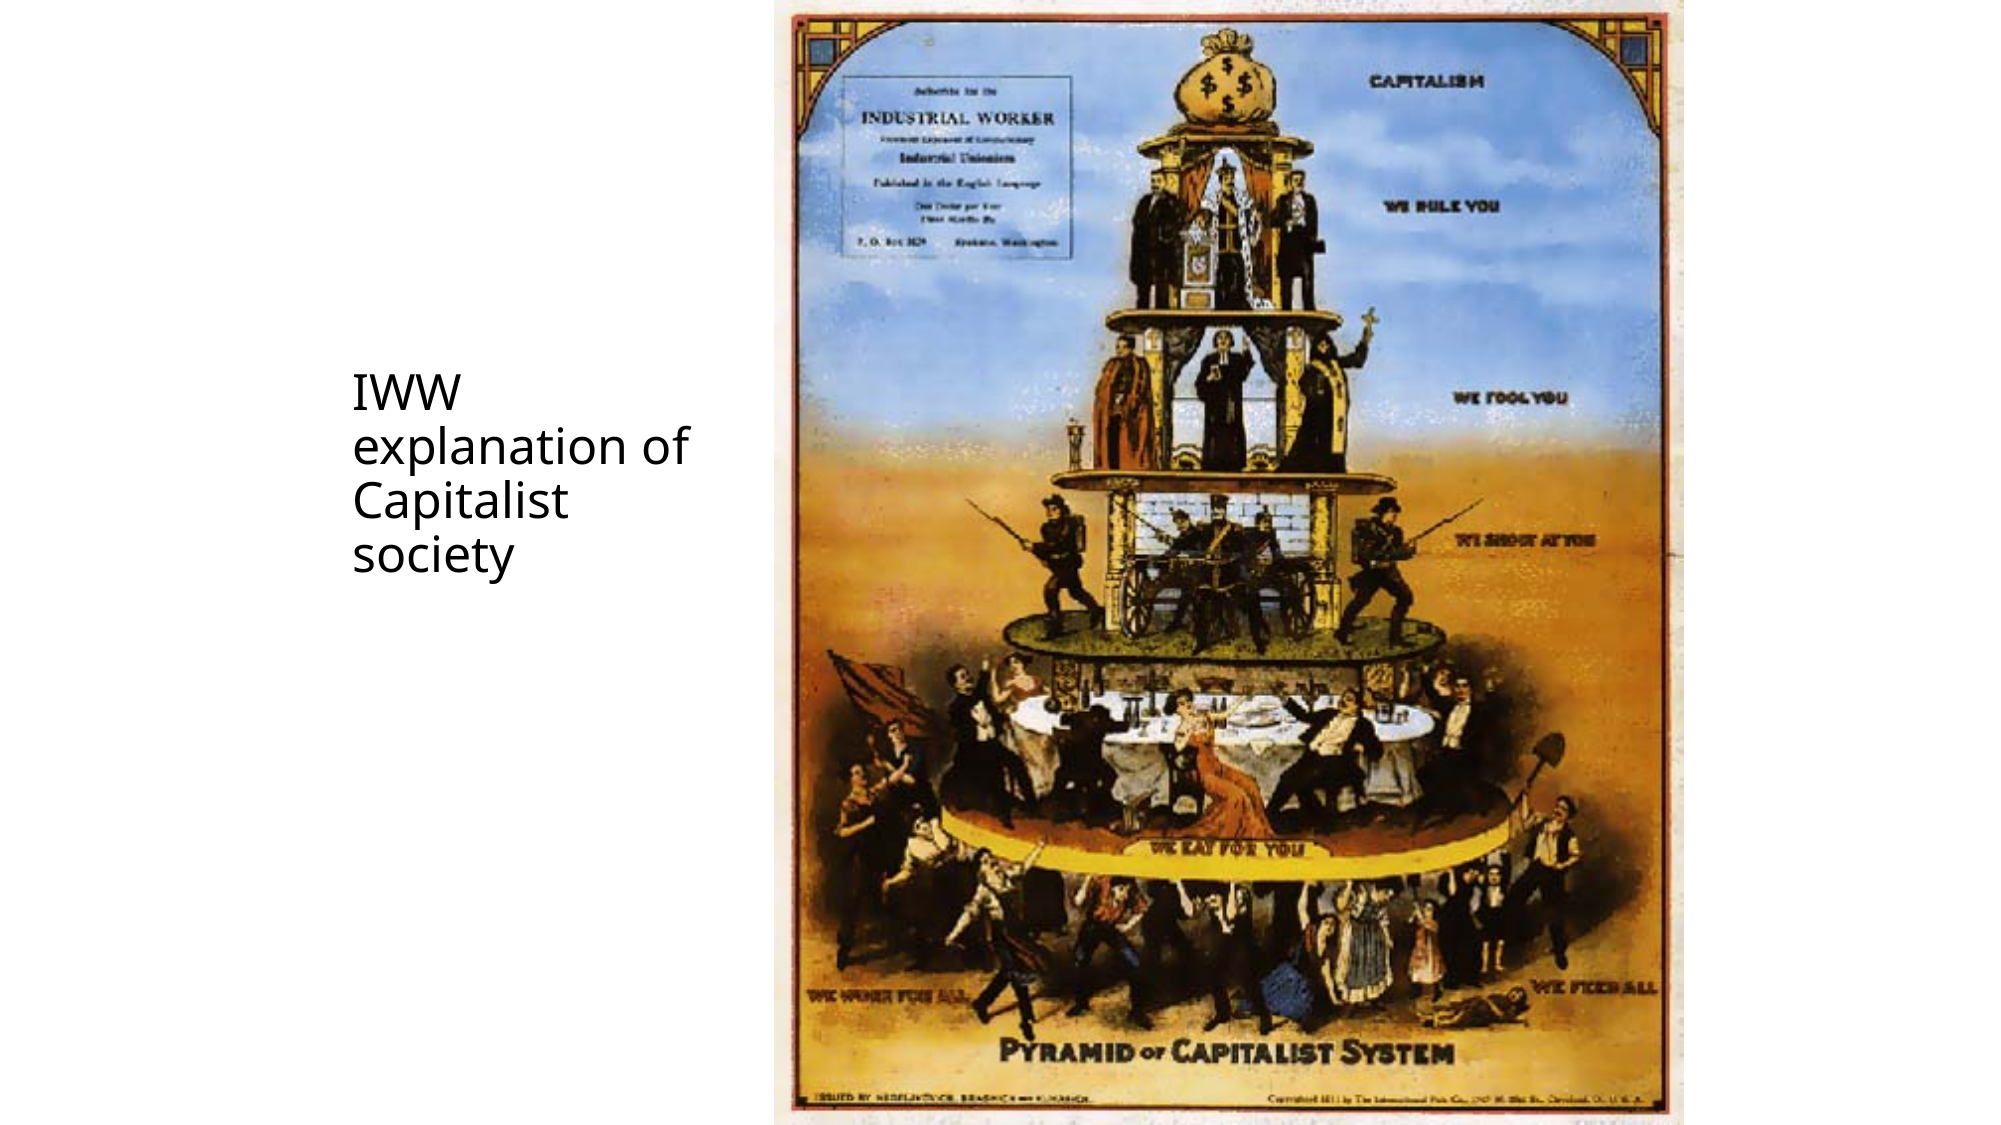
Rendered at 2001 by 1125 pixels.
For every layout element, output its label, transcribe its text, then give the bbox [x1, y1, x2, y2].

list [774, 0, 1684, 1125]
title IWW explanation of Capitalist society [337, 112, 725, 838]
